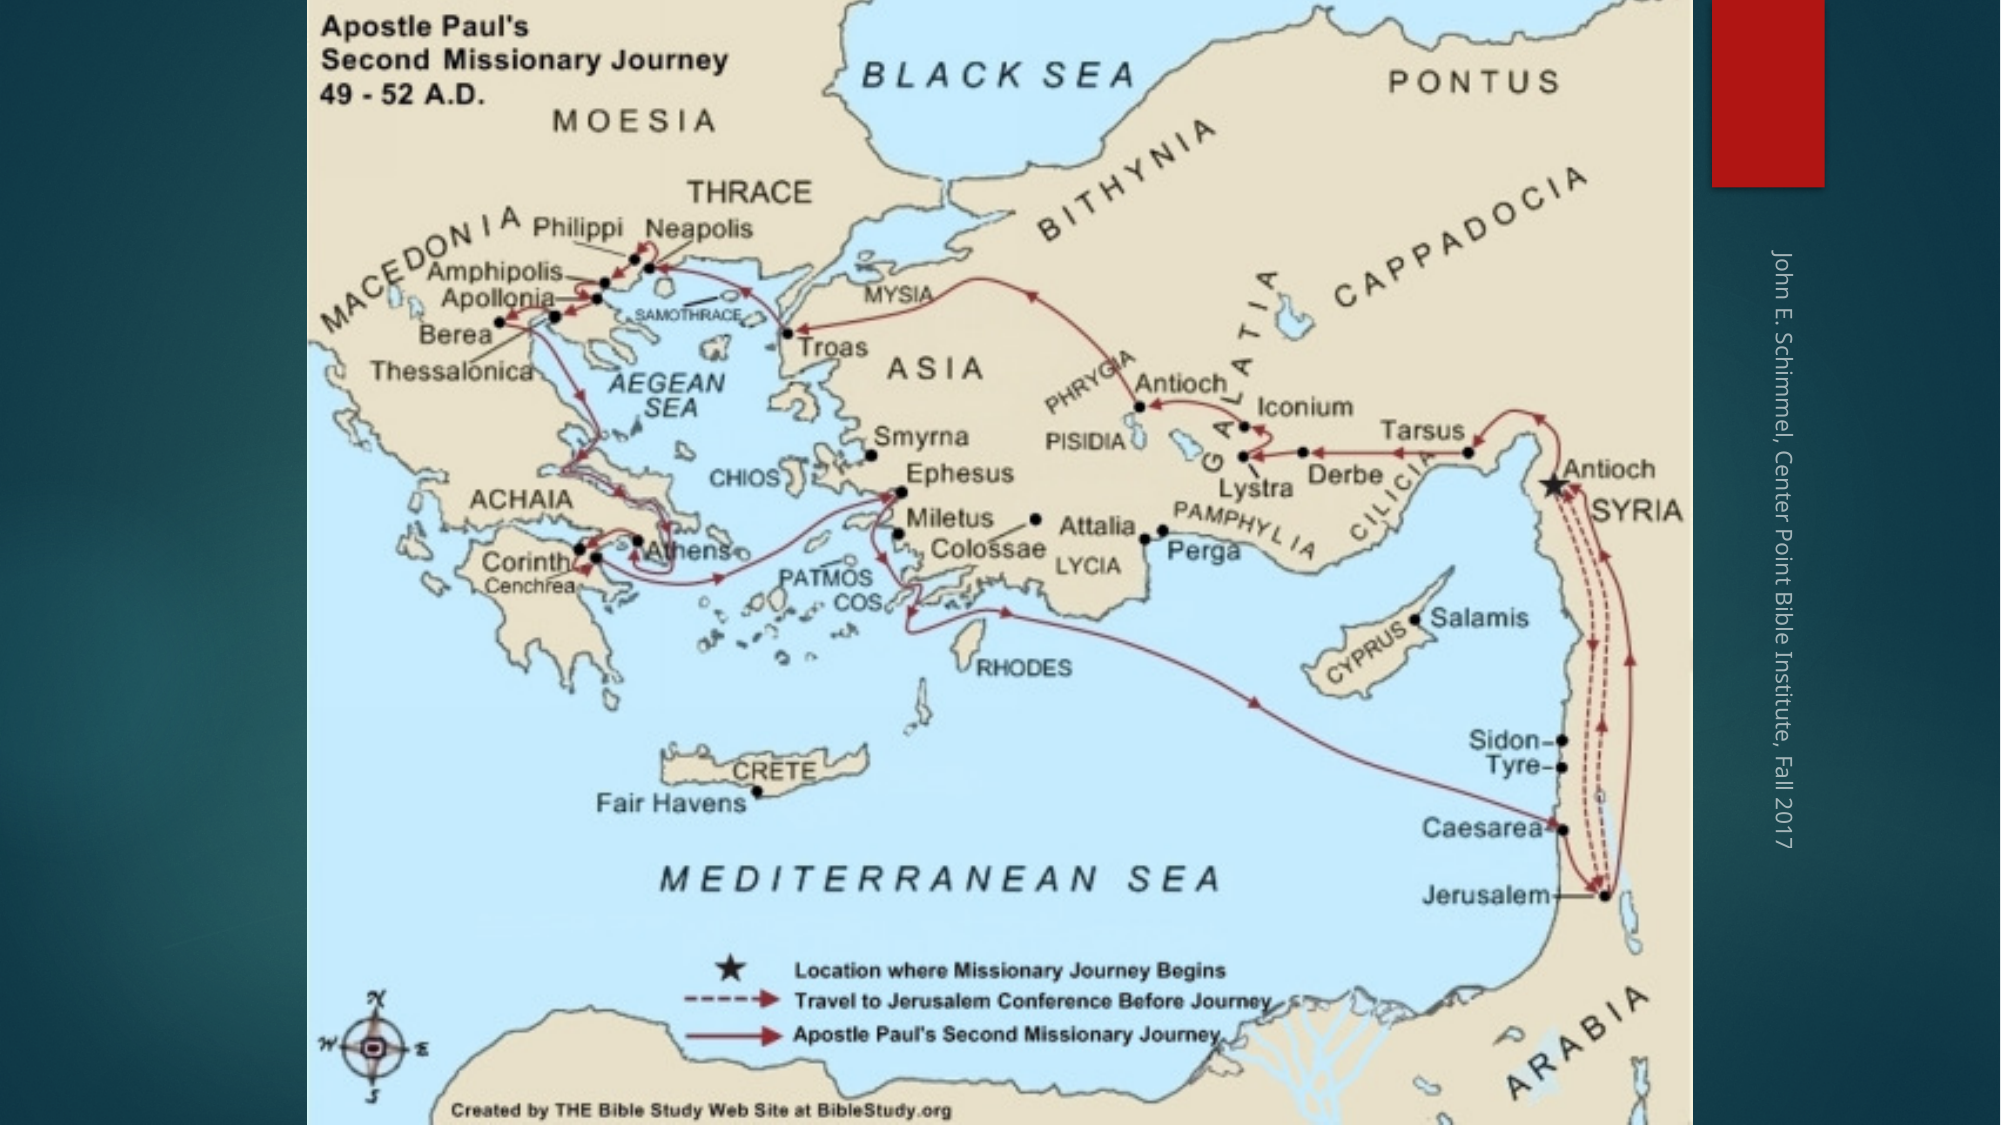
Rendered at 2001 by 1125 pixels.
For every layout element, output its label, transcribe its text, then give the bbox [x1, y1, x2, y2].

picture [0, 0, 1694, 1125]
footer John E. Schimmel, Center Point Bible Institute, Fall 2017 [1760, 237, 1811, 871]
